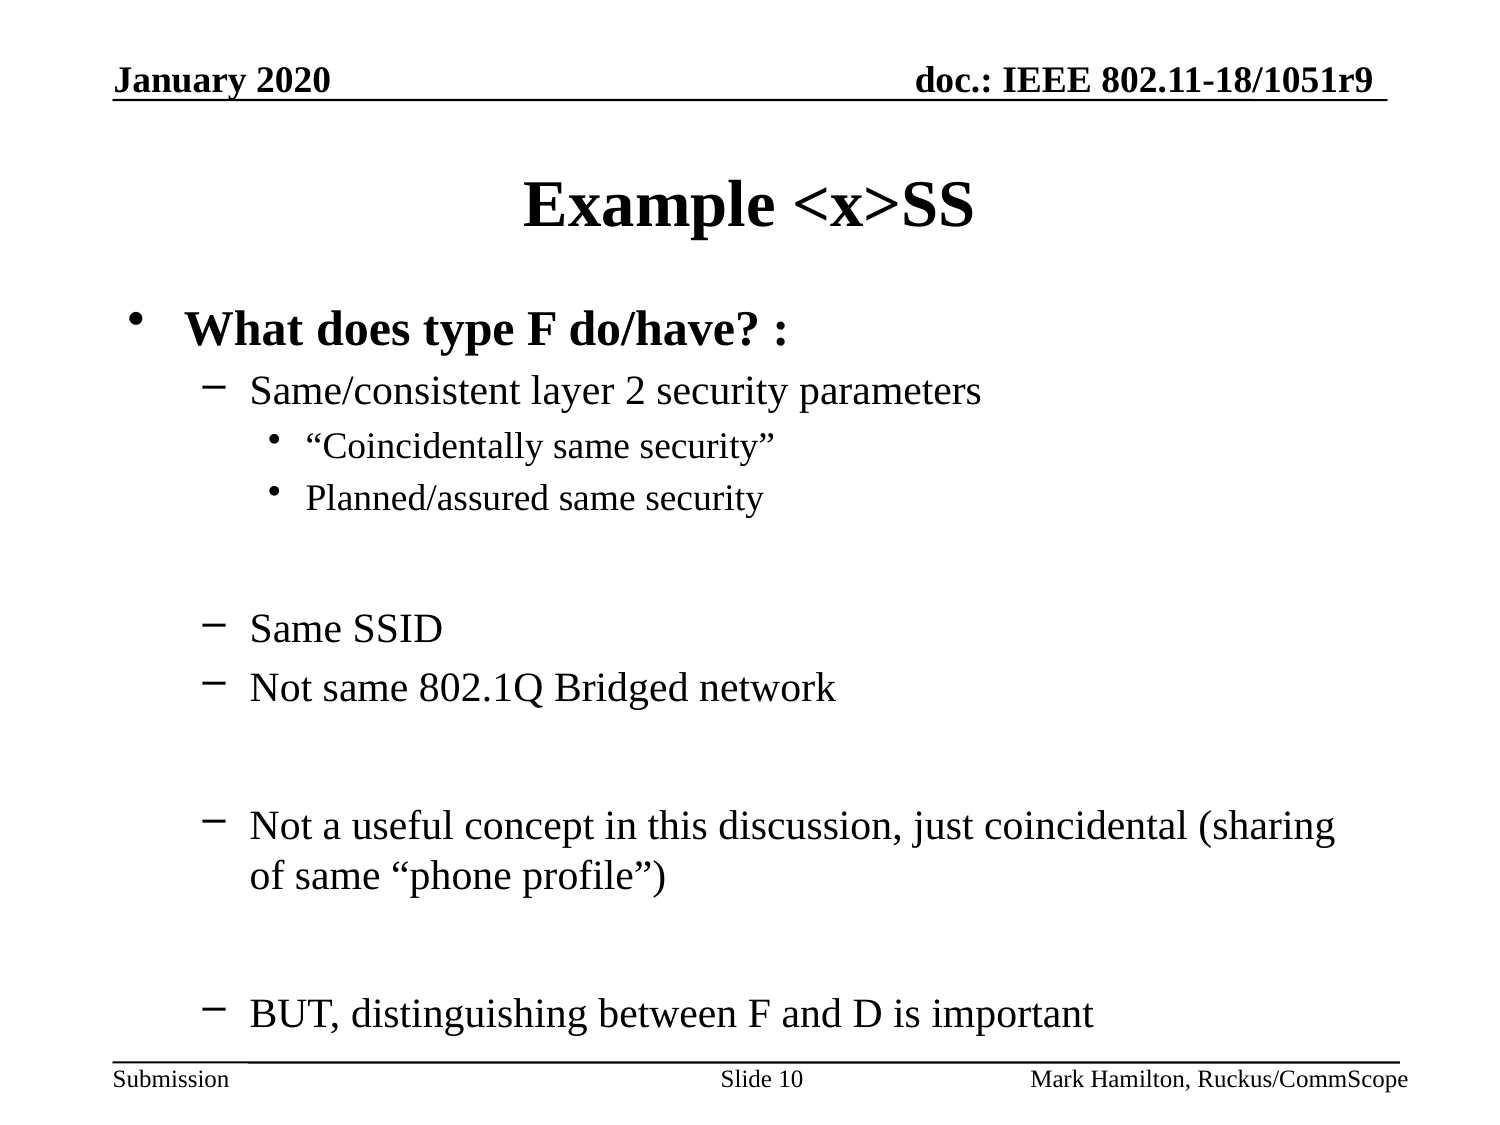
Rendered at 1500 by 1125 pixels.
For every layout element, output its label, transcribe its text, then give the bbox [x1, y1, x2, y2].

list What does type F do/have? : Same/consistent layer 2 security parameters “Coincidentally same security” Planned/assured same security Same SSID Not same 802.1Q Bridged network Not a useful concept in this discussion, just coincidental (sharing of same “phone profile”) BUT, distinguishing between F and D is important [112, 287, 1388, 1075]
title Example <x>SS [112, 112, 1388, 287]
